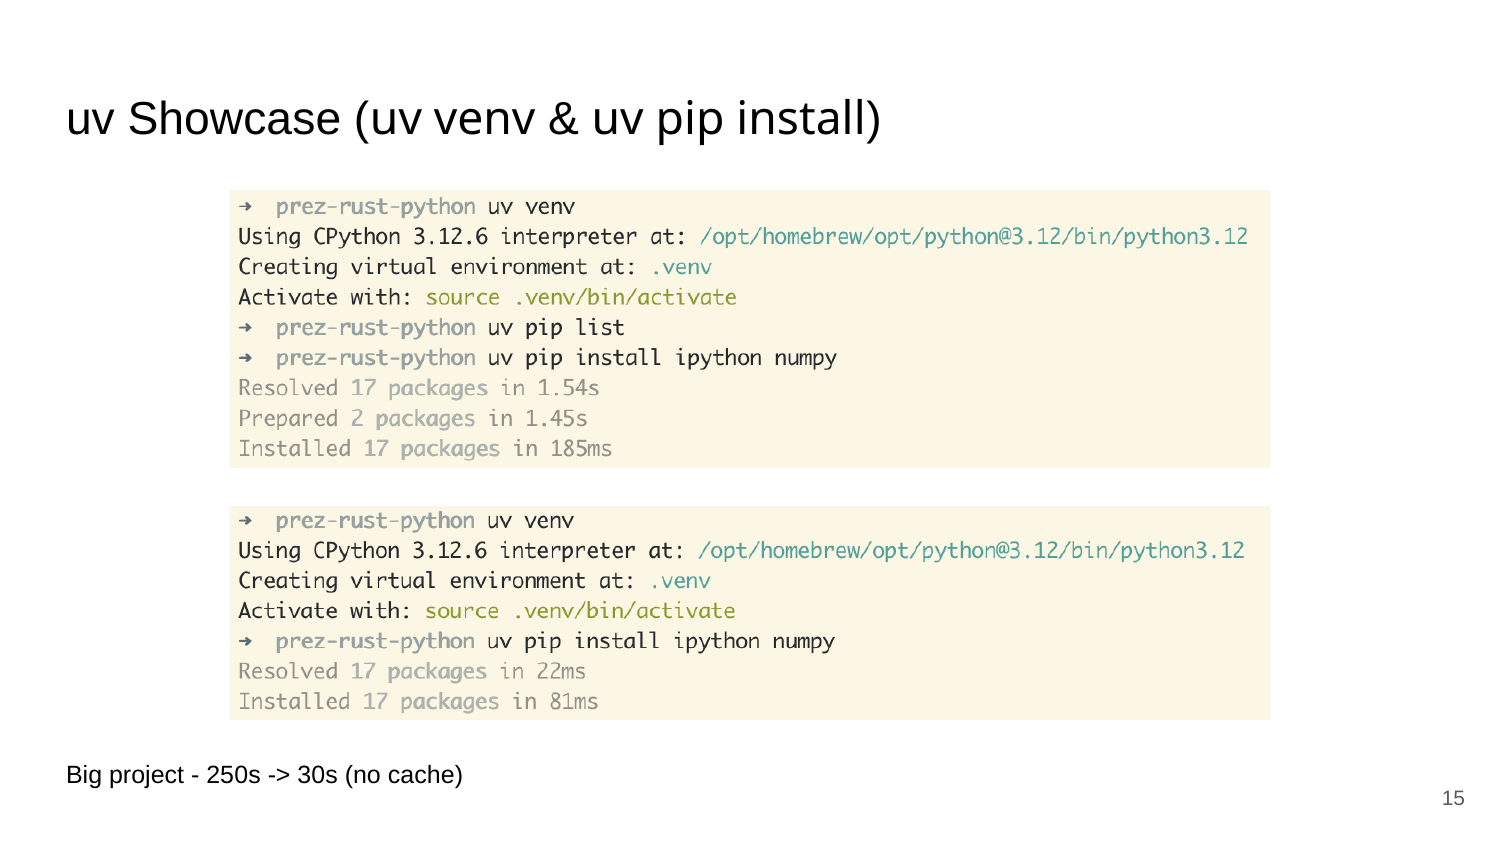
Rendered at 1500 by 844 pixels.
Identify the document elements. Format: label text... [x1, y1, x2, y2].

text_box Big project - 250s -> 30s (no cache) [51, 743, 841, 804]
slide_number ‹#› [1389, 764, 1480, 830]
title uv Showcase (uv venv & uv pip install) [51, 72, 1449, 167]
picture [229, 190, 1271, 468]
picture [229, 506, 1271, 720]
